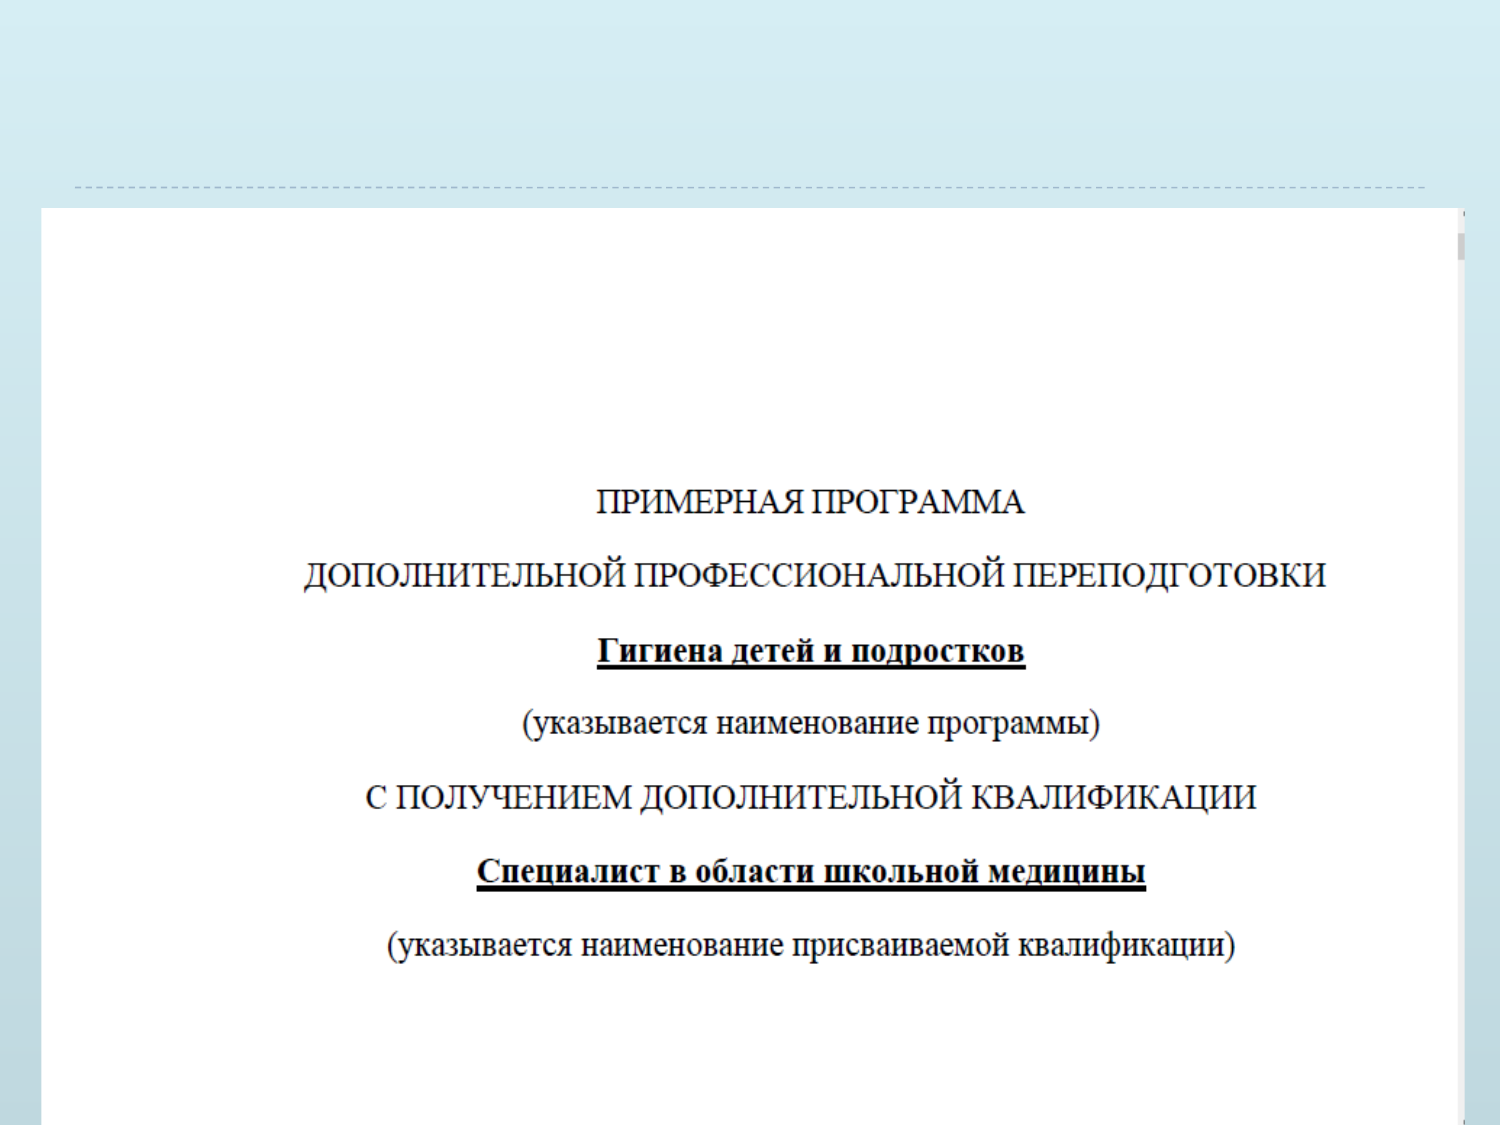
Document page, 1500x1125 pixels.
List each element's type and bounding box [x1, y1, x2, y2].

picture [41, 207, 1465, 1125]
